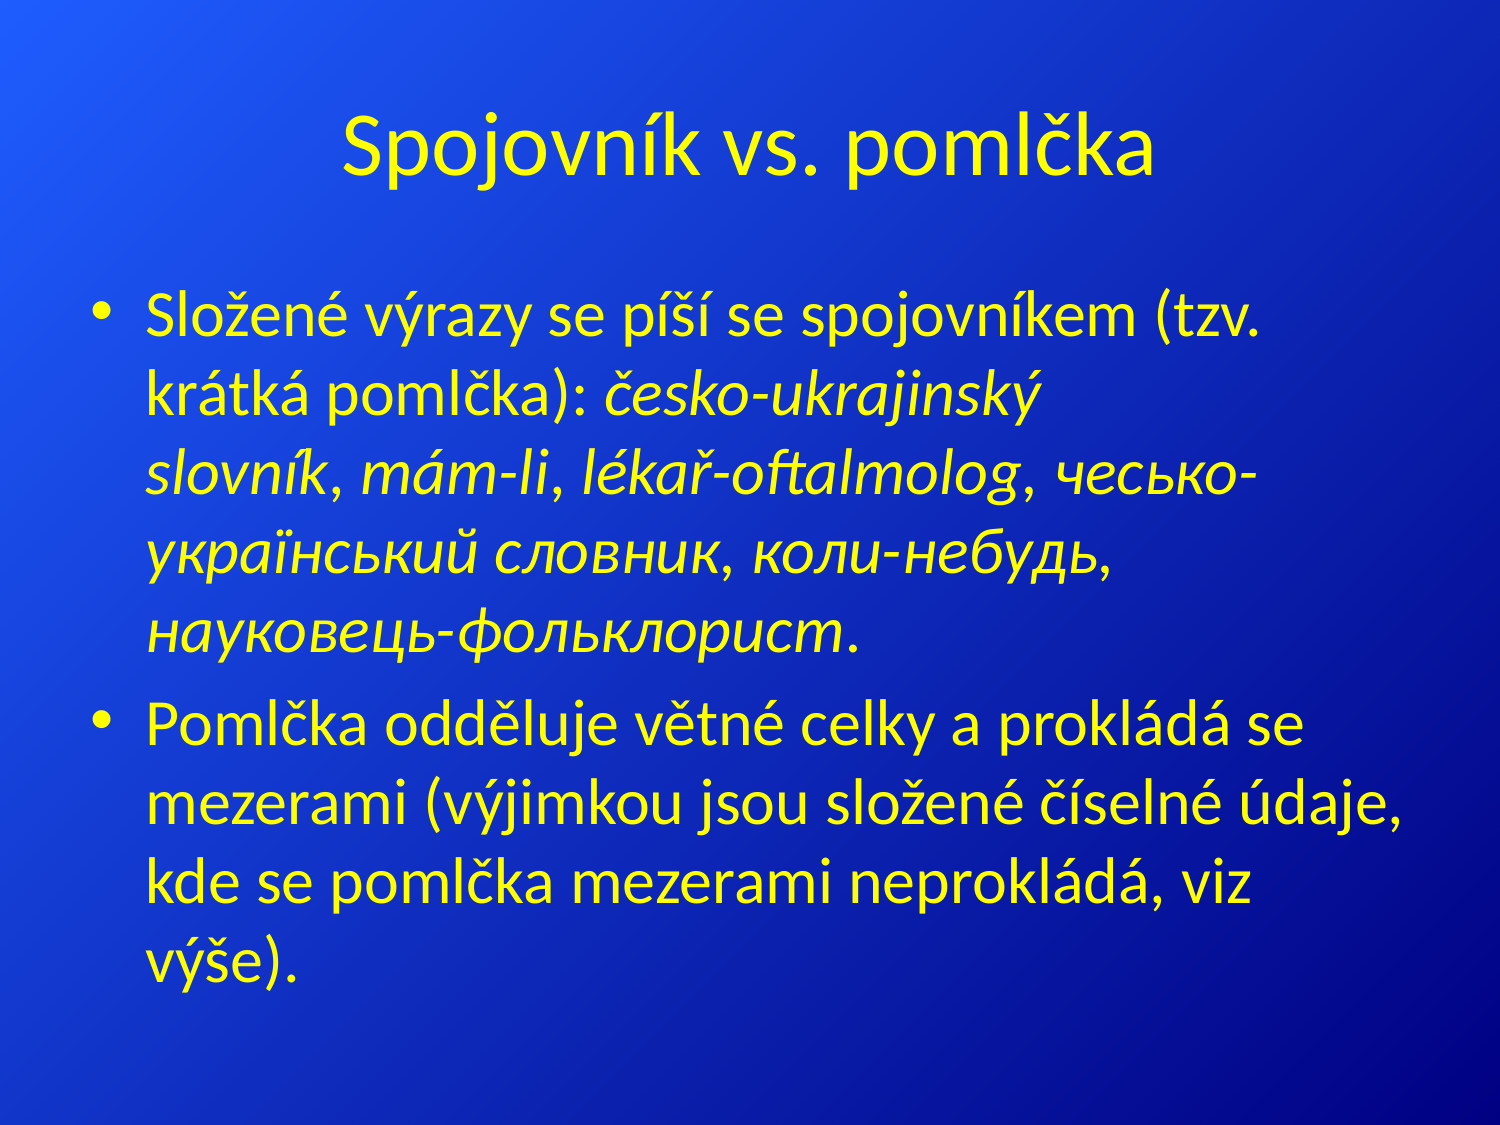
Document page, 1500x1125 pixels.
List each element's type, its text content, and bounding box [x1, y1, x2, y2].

title Spojovník vs. pomlčka [75, 45, 1425, 233]
list Složené výrazy se píší se spojovníkem (tzv. krátká pomlčka): česko-ukrajinský slovník, mám-li, lékař-oftalmolog, чесько-український словник, коли-небудь, науковець-фольклорист. Pomlčka odděluje větné celky a prokládá se mezerami (výjimkou jsou složené číselné údaje, kde se pomlčka mezerami neprokládá, viz výše). [75, 262, 1425, 1005]
